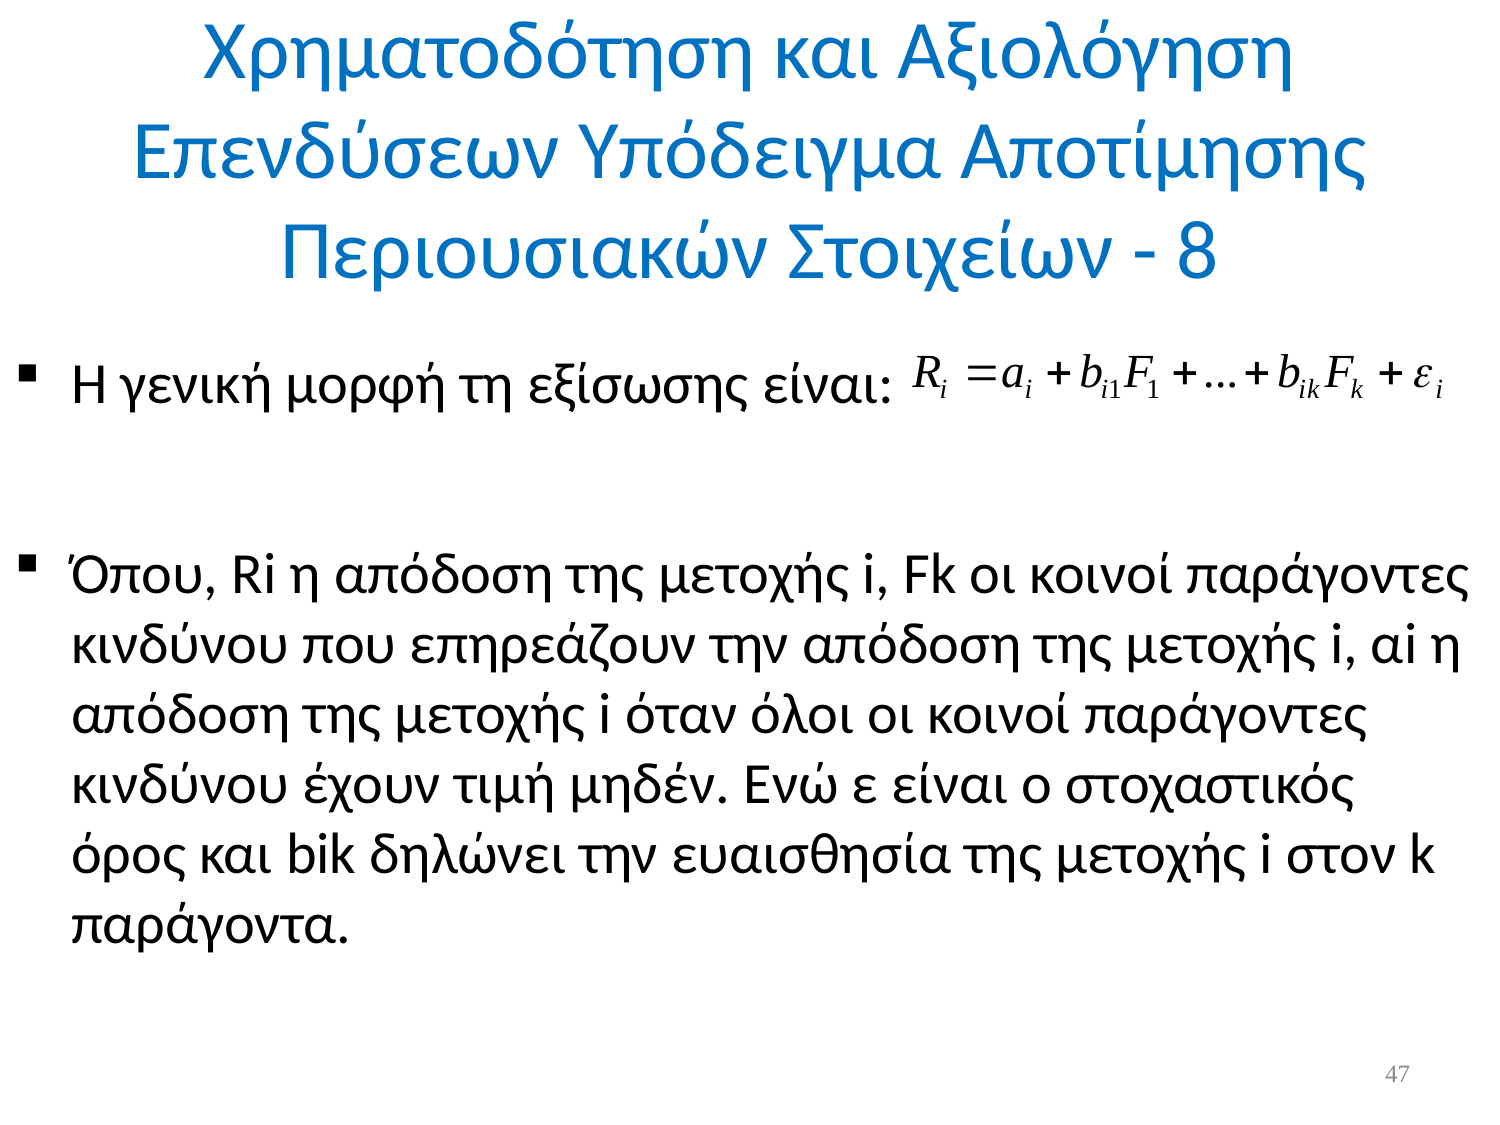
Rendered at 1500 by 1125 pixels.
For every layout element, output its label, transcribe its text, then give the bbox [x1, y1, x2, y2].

slide_number 47 [1074, 1042, 1425, 1103]
picture [903, 339, 1454, 411]
text_box Η γενική μορφή τη εξίσωσης είναι: Όπου, Ri η απόδοση της μετοχής i, Fk οι κοινοί παράγοντες κινδύνου που επηρεάζουν την απόδοση της μετοχής i, αi η απόδοση της μετοχής i όταν όλοι οι κοινοί παράγοντες κινδύνου έχουν τιμή μηδέν. Ενώ ε είναι ο στοχαστικός όρος και bik δηλώνει την ευαισθησία της μετοχής i στον k παράγοντα. [0, 338, 1495, 1125]
title Χρηματοδότηση και Αξιολόγηση Επενδύσεων Υπόδειγμα Αποτίμησης Περιουσιακών Στοιχείων - 8 [0, 3, 1500, 288]
